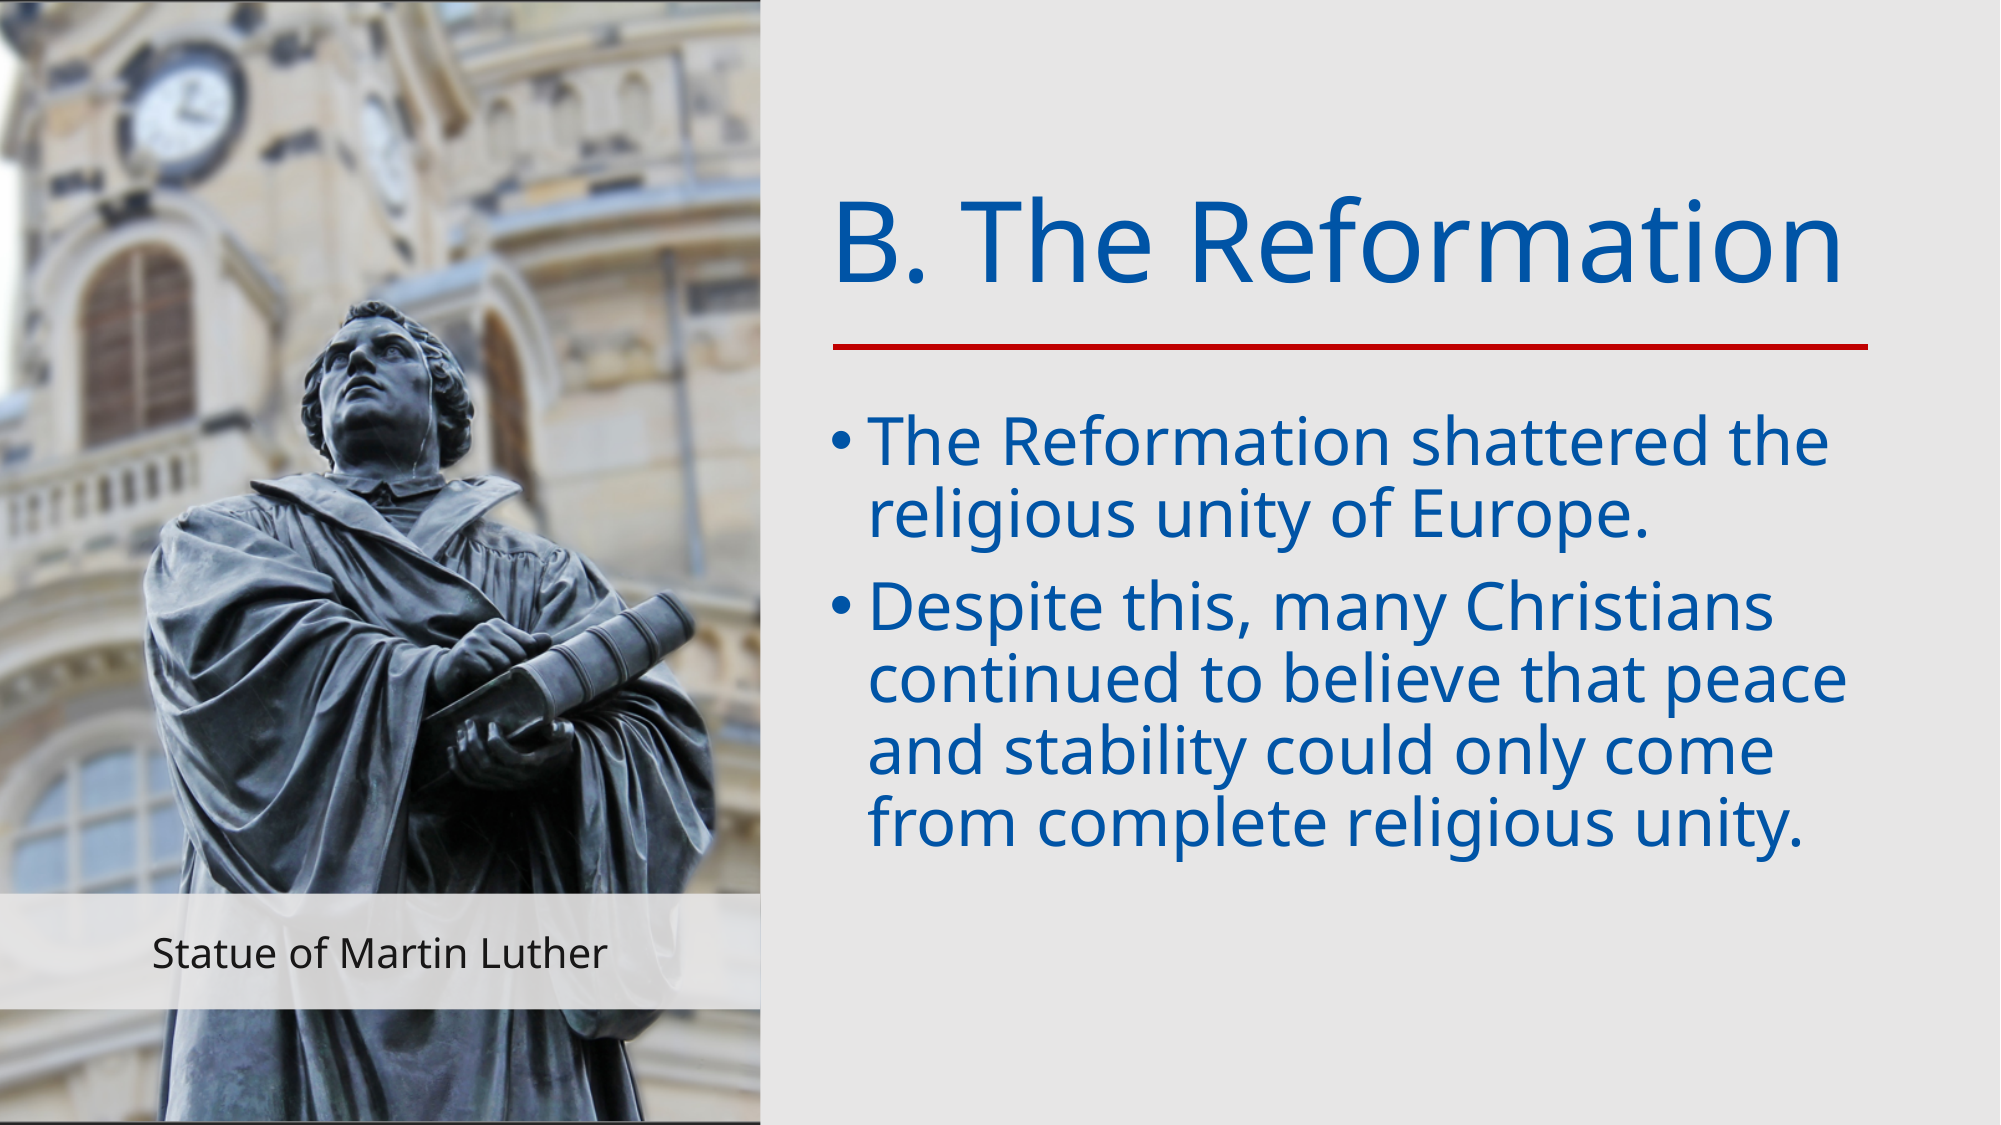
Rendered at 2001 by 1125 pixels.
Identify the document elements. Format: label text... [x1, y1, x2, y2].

title B. The Reformation [814, 103, 1895, 315]
list The Reformation shattered the religious unity of Europe. Despite this, many Christians continued to believe that peace and stability could only come from complete religious unity. [814, 399, 1895, 1021]
picture [0, 0, 761, 1125]
